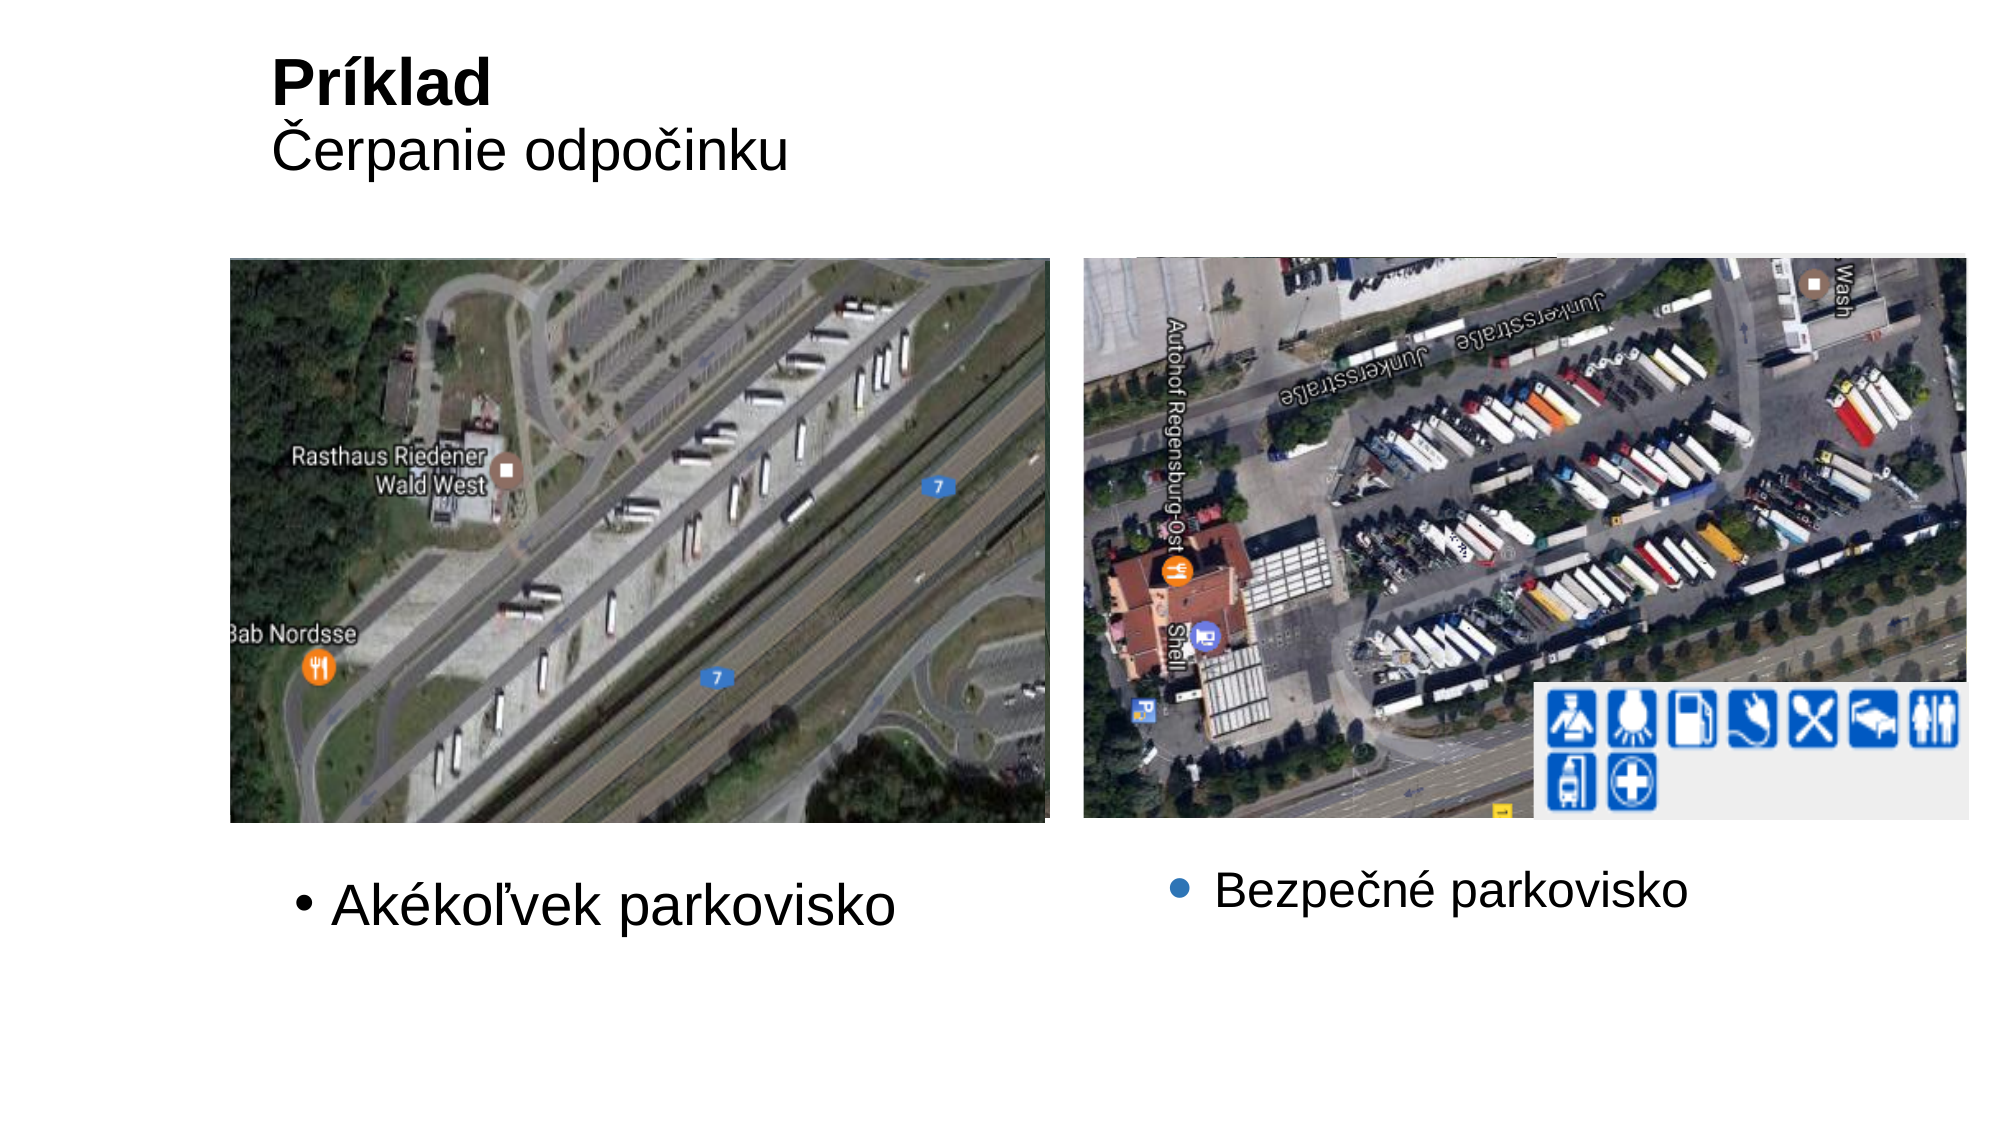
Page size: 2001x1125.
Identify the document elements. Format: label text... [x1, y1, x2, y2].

list Akékoľvek parkovisko [279, 867, 1001, 1073]
text_box Bezpečné parkovisko [1152, 818, 1712, 991]
picture [230, 258, 1050, 823]
picture [1083, 253, 1969, 820]
title Príklad Čerpanie odpočinku [256, 0, 1105, 232]
